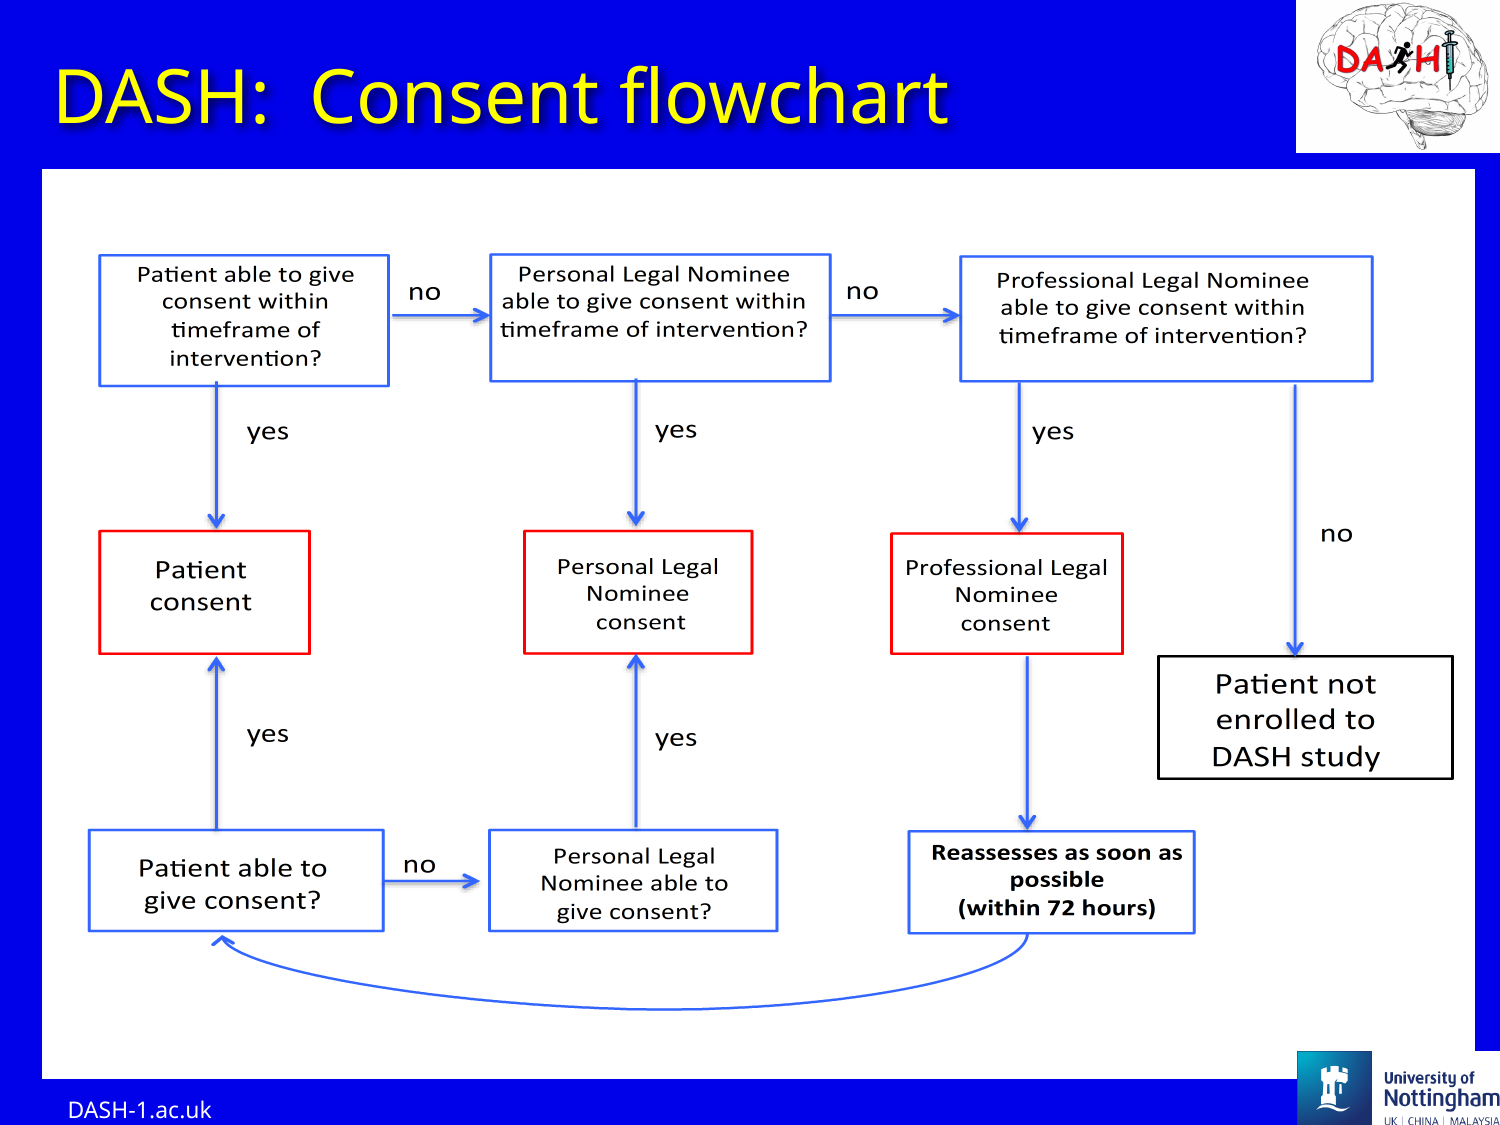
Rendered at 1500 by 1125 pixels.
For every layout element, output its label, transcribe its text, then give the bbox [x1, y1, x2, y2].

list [41, 168, 1475, 1079]
text_box DASH-1.ac.uk [52, 1088, 234, 1125]
picture [1297, 1050, 1500, 1125]
title DASH: Consent flowchart [36, 24, 1460, 163]
picture [1296, 0, 1500, 153]
